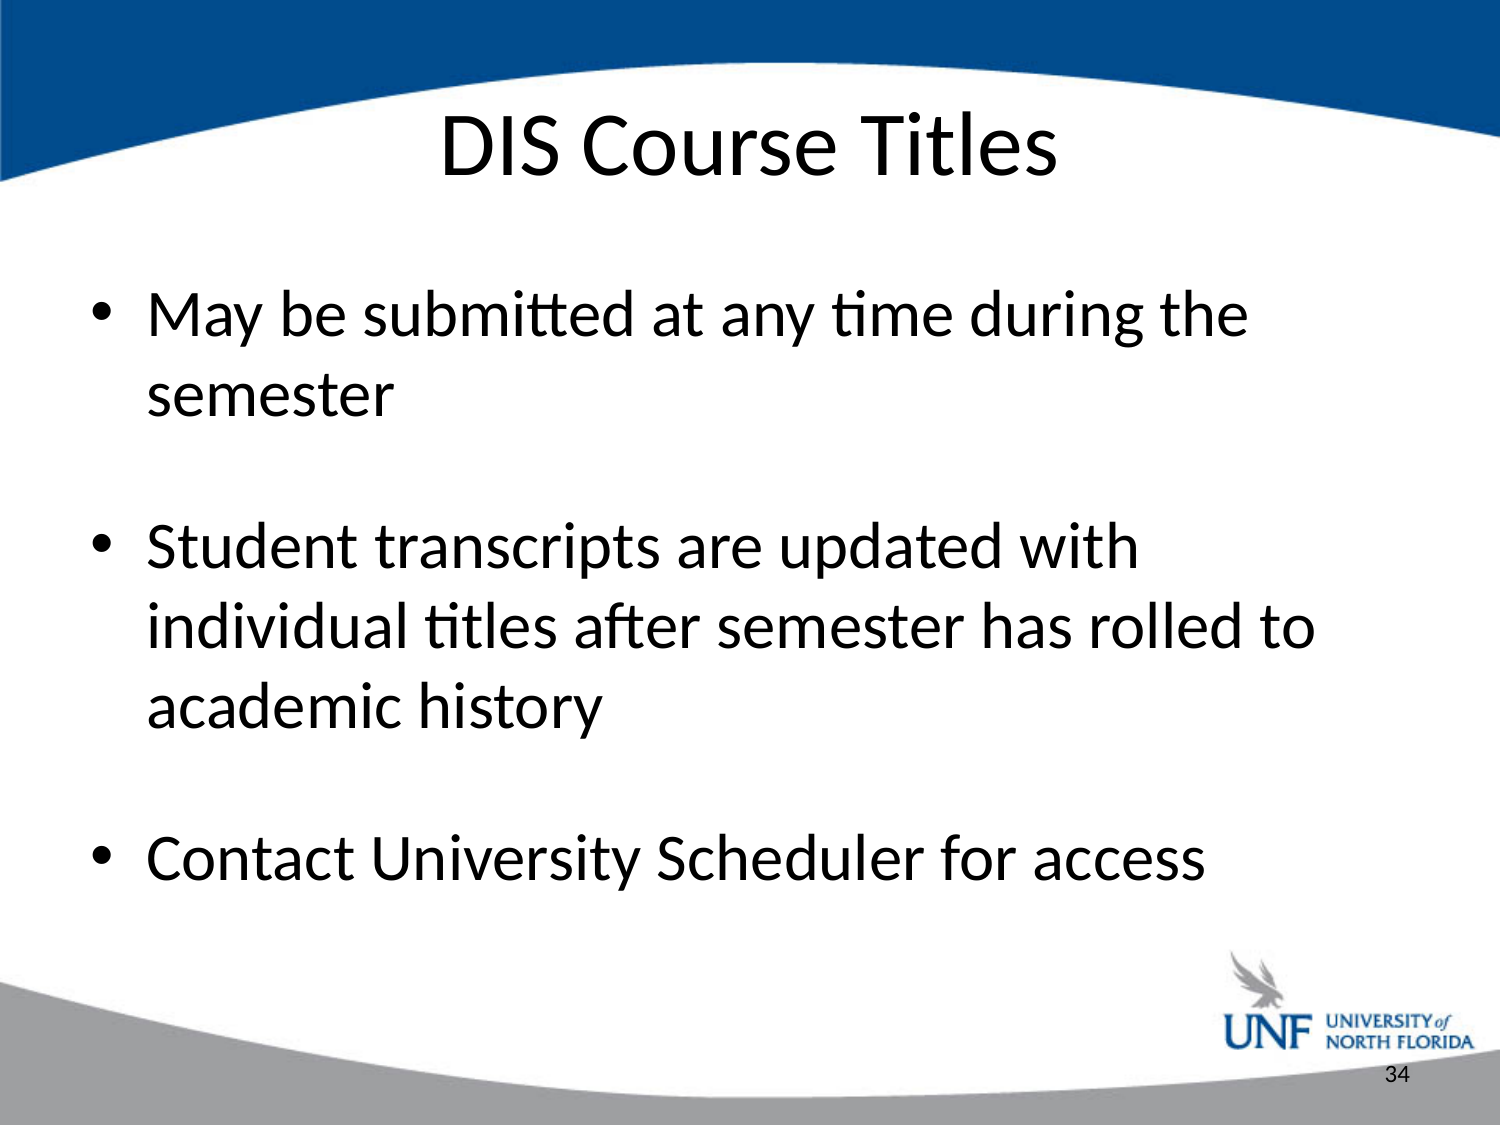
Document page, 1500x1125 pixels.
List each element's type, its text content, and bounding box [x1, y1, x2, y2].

slide_number 34 [1074, 1042, 1425, 1103]
title DIS Course Titles [75, 45, 1425, 233]
list May be submitted at any time during the semester Student transcripts are updated with individual titles after semester has rolled to academic history Contact University Scheduler for access [75, 262, 1425, 1005]
picture [0, 0, 1500, 1125]
